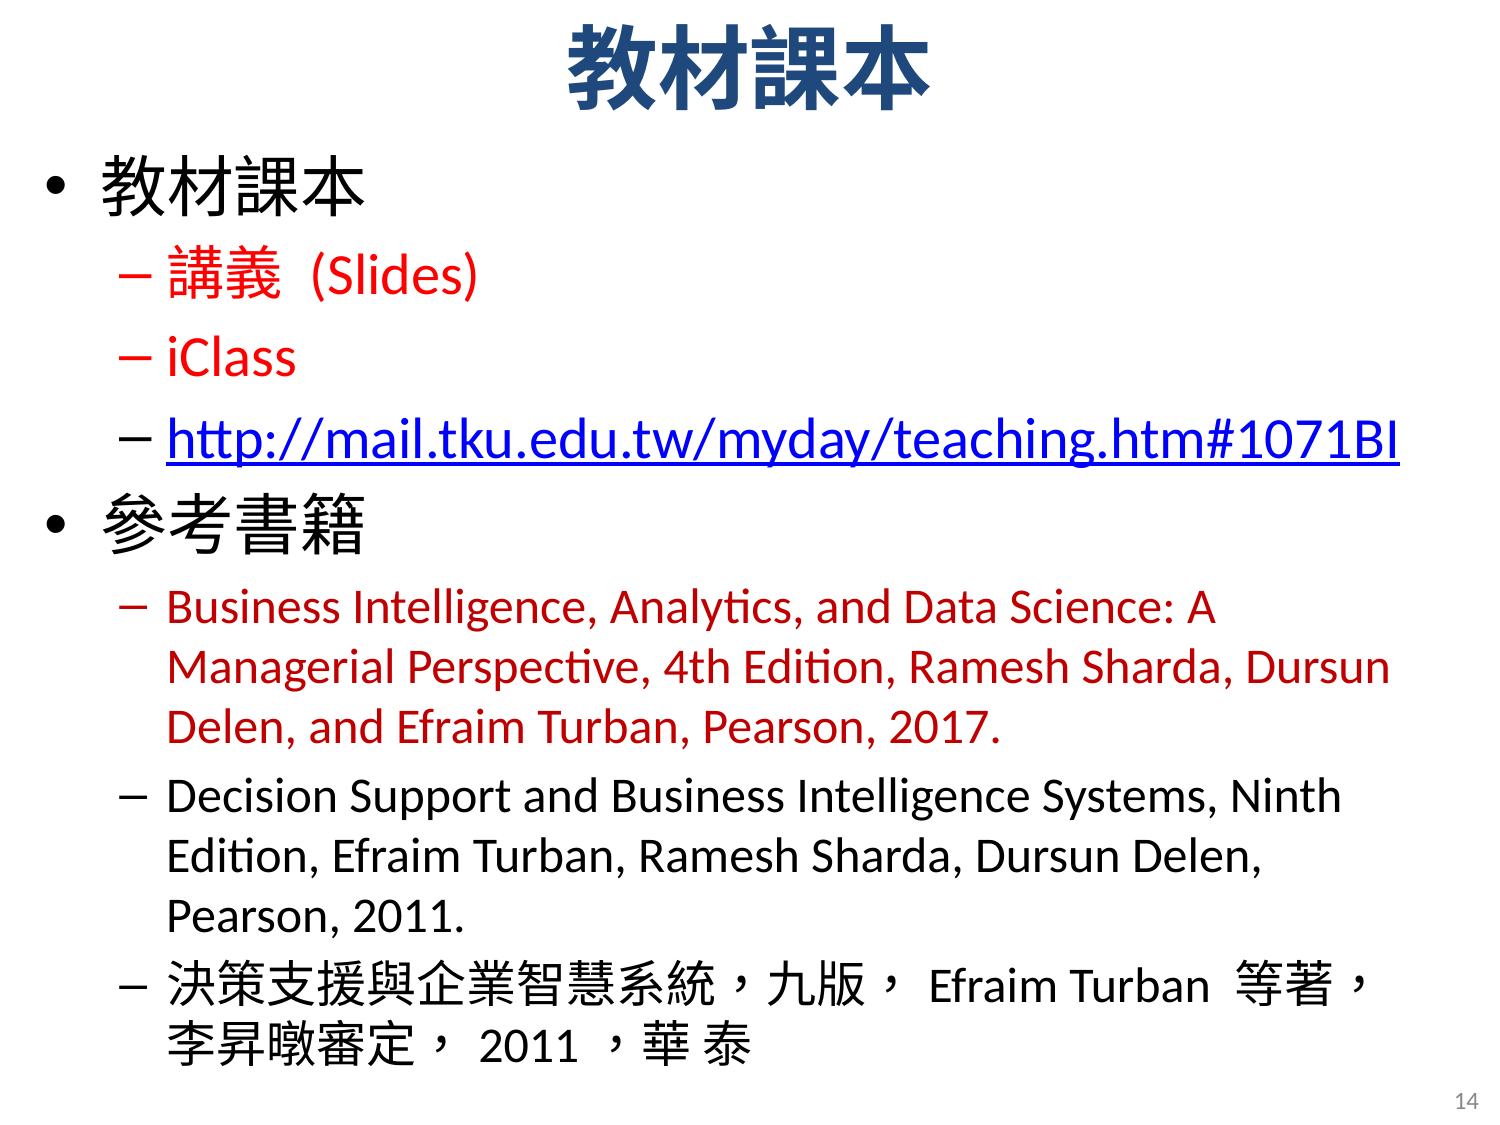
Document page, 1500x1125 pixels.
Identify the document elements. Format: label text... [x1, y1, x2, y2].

title 教材課本 [75, 7, 1425, 126]
list 教材課本 講義 (Slides) iClass http://mail.tku.edu.tw/myday/teaching.htm#1071BI 參考書籍 Business Intelligence, Analytics, and Data Science: A Managerial Perspective, 4th Edition, Ramesh Sharda, Dursun Delen, and Efraim Turban, Pearson, 2017. Decision Support and Business Intelligence Systems, Ninth Edition, Efraim Turban, Ramesh Sharda, Dursun Delen, Pearson, 2011. 決策支援與企業智慧系統，九版，Efraim Turban 等著，李昇暾審定，2011，華 泰 [29, 137, 1447, 1094]
slide_number 14 [1144, 1069, 1495, 1125]
